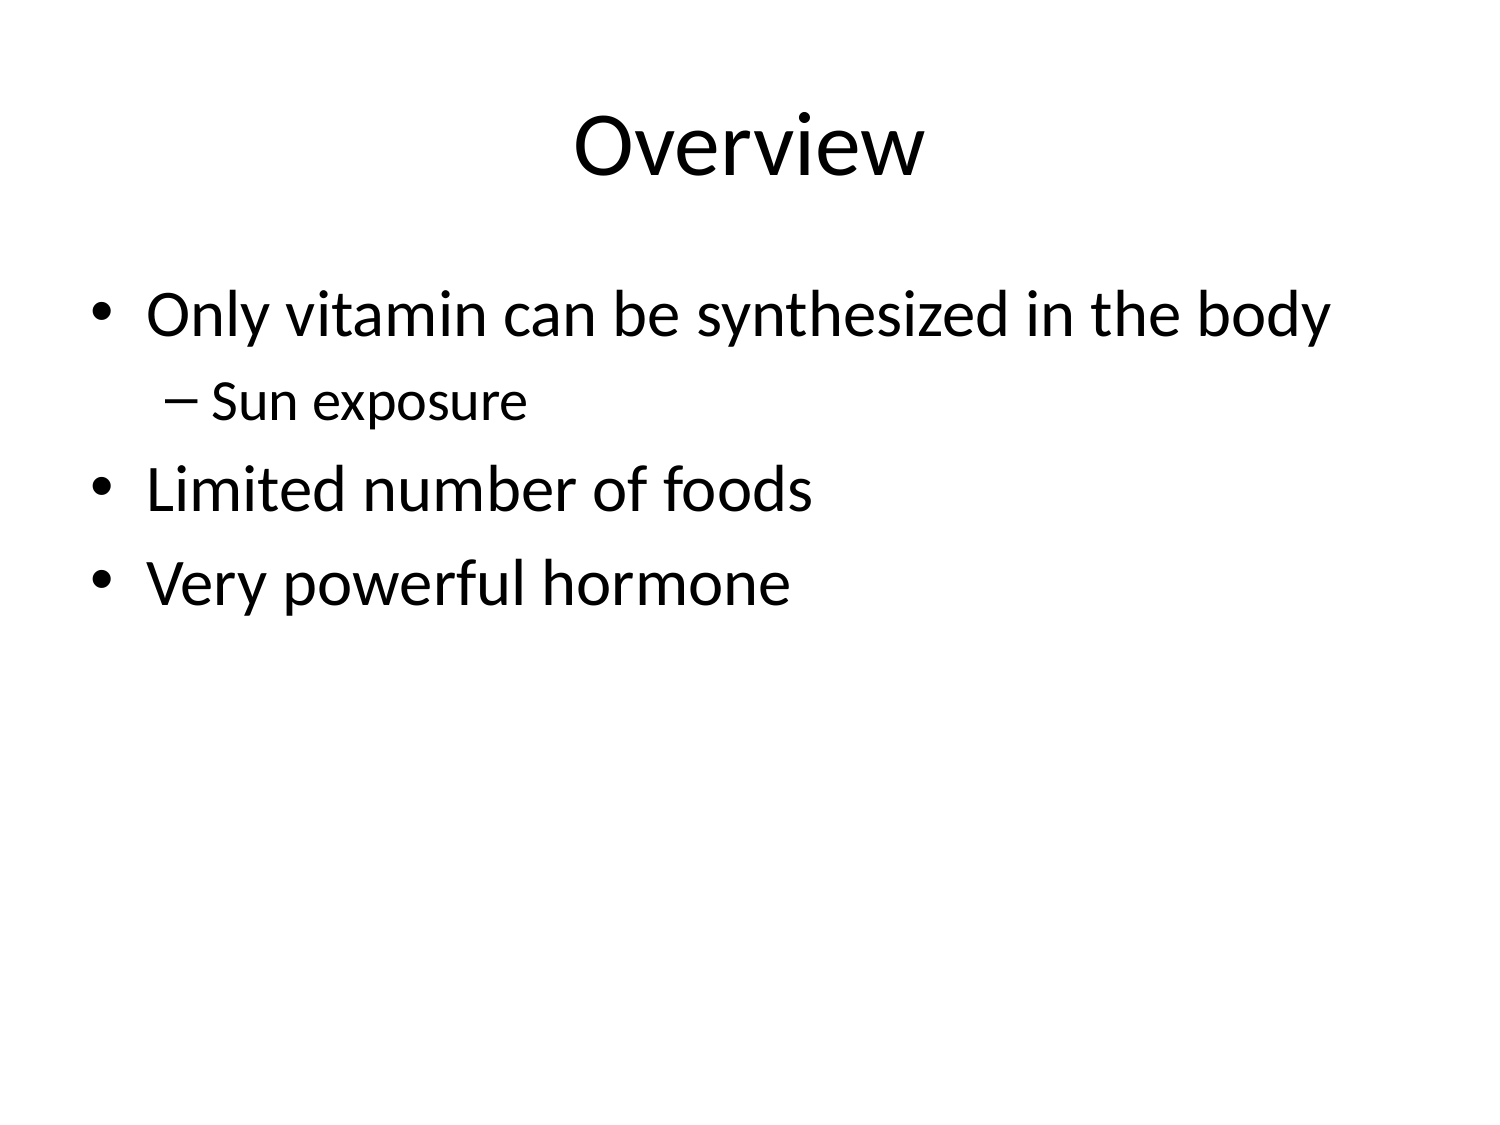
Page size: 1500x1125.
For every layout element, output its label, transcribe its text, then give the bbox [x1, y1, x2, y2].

title Overview [75, 45, 1425, 233]
list Only vitamin can be synthesized in the body Sun exposure Limited number of foods Very powerful hormone [75, 262, 1425, 1005]
